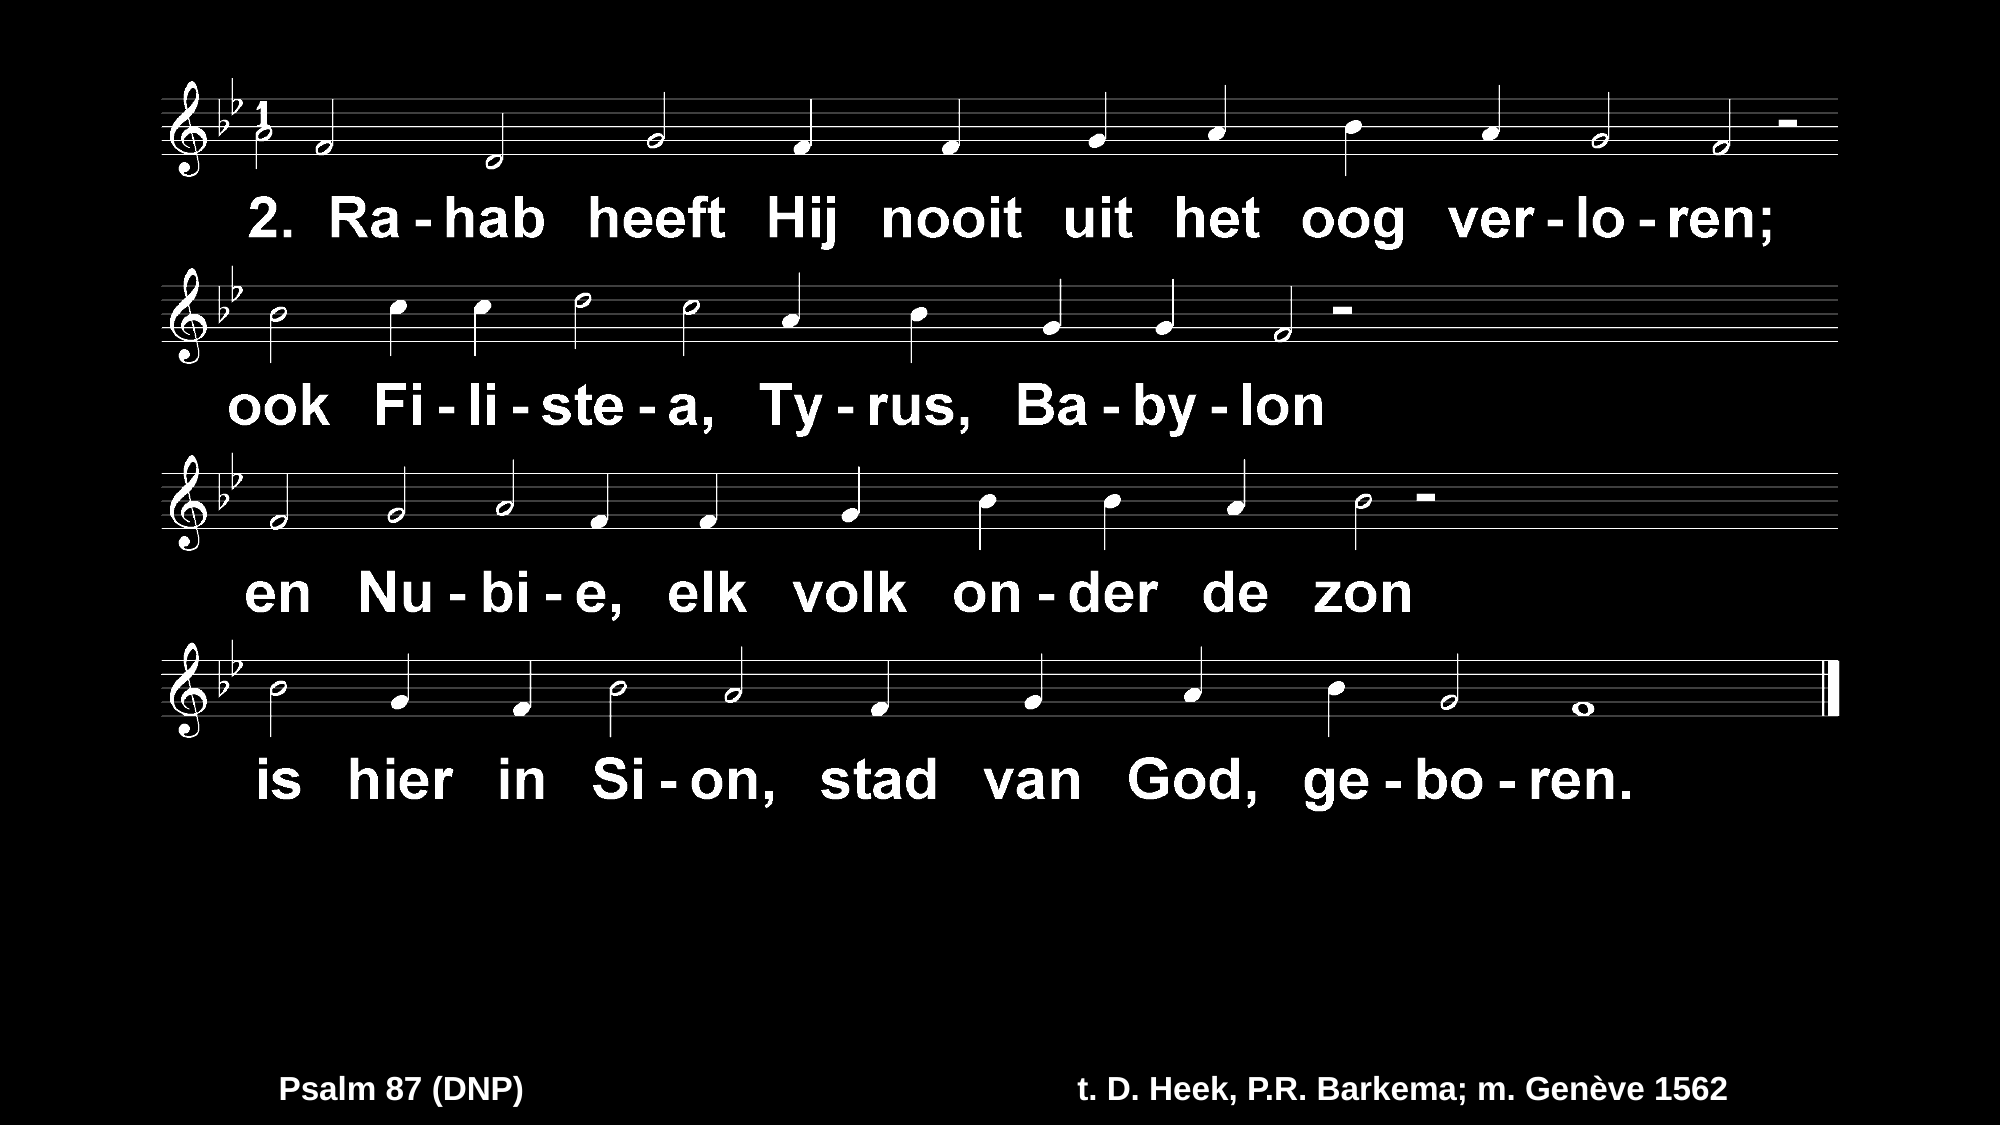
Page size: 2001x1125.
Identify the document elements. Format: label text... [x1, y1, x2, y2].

text_box Psalm 87 (DNP) t. D. Heek, P.R. Barkema; m. Genève 1562 [263, 1059, 1745, 1115]
picture [145, 62, 1855, 827]
